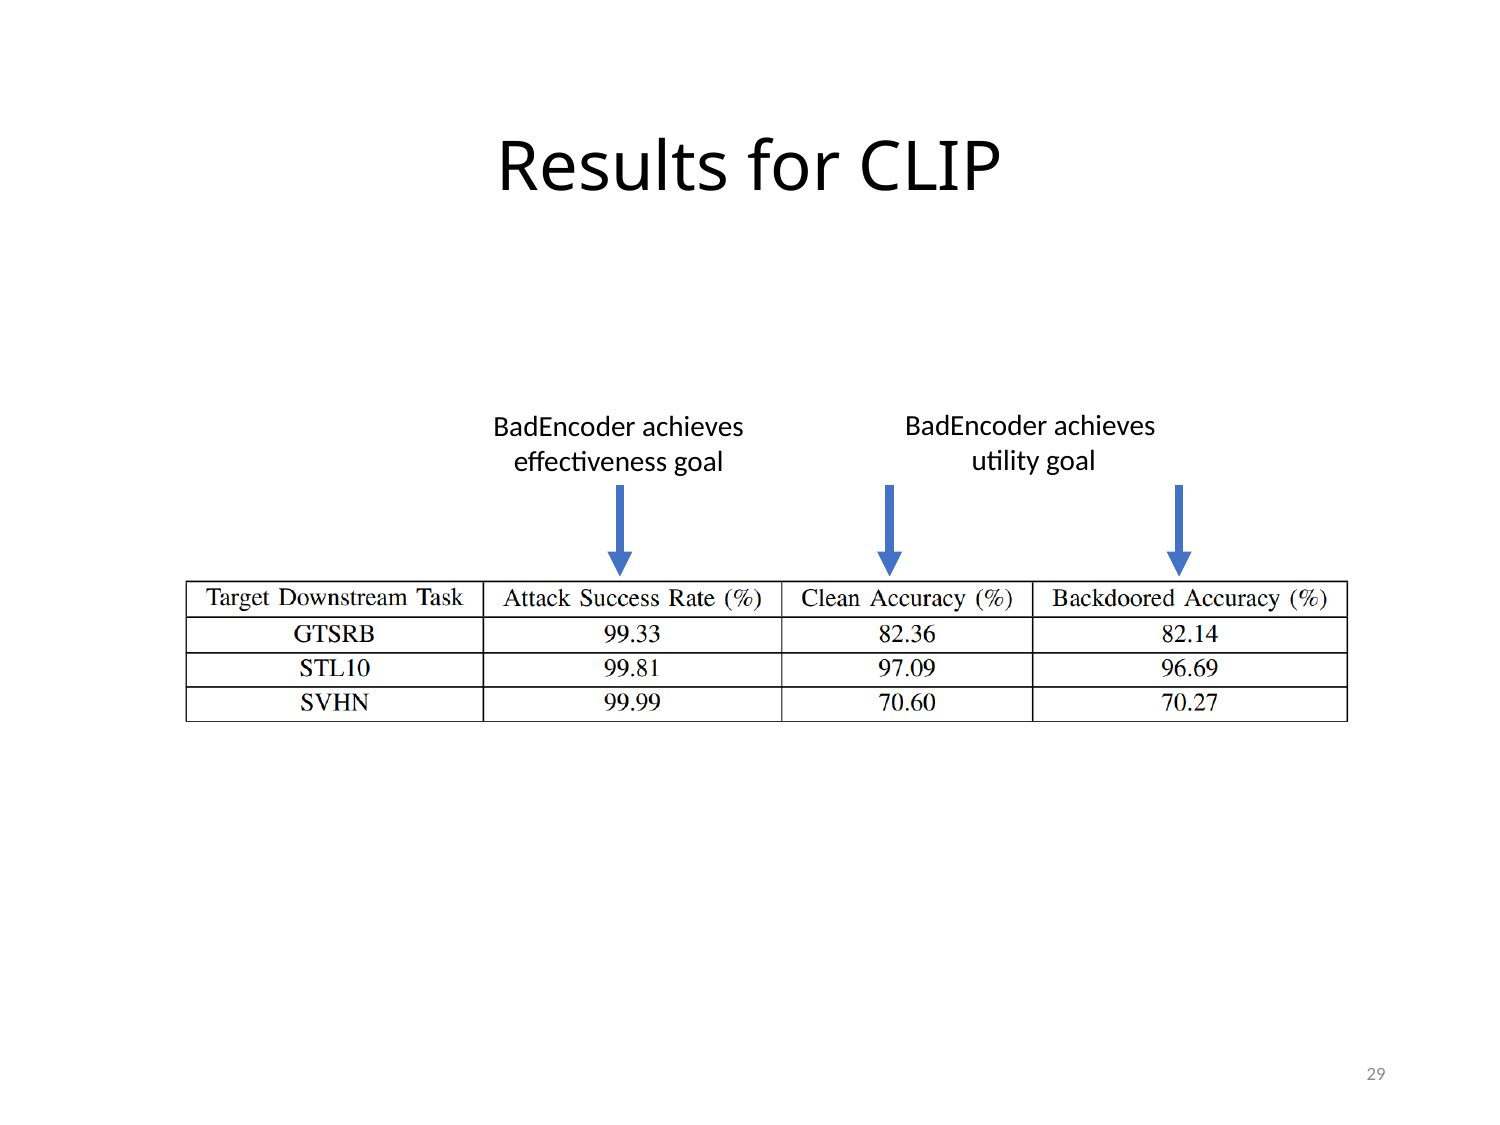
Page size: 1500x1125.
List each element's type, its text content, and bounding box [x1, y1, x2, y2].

title Results for CLIP [0, 59, 1500, 278]
text_box BadEncoder achieves utility goal [839, 398, 1228, 484]
picture [179, 576, 1352, 725]
slide_number 29 [1059, 1042, 1397, 1103]
text_box BadEncoder achieves effectiveness goal [450, 400, 788, 485]
